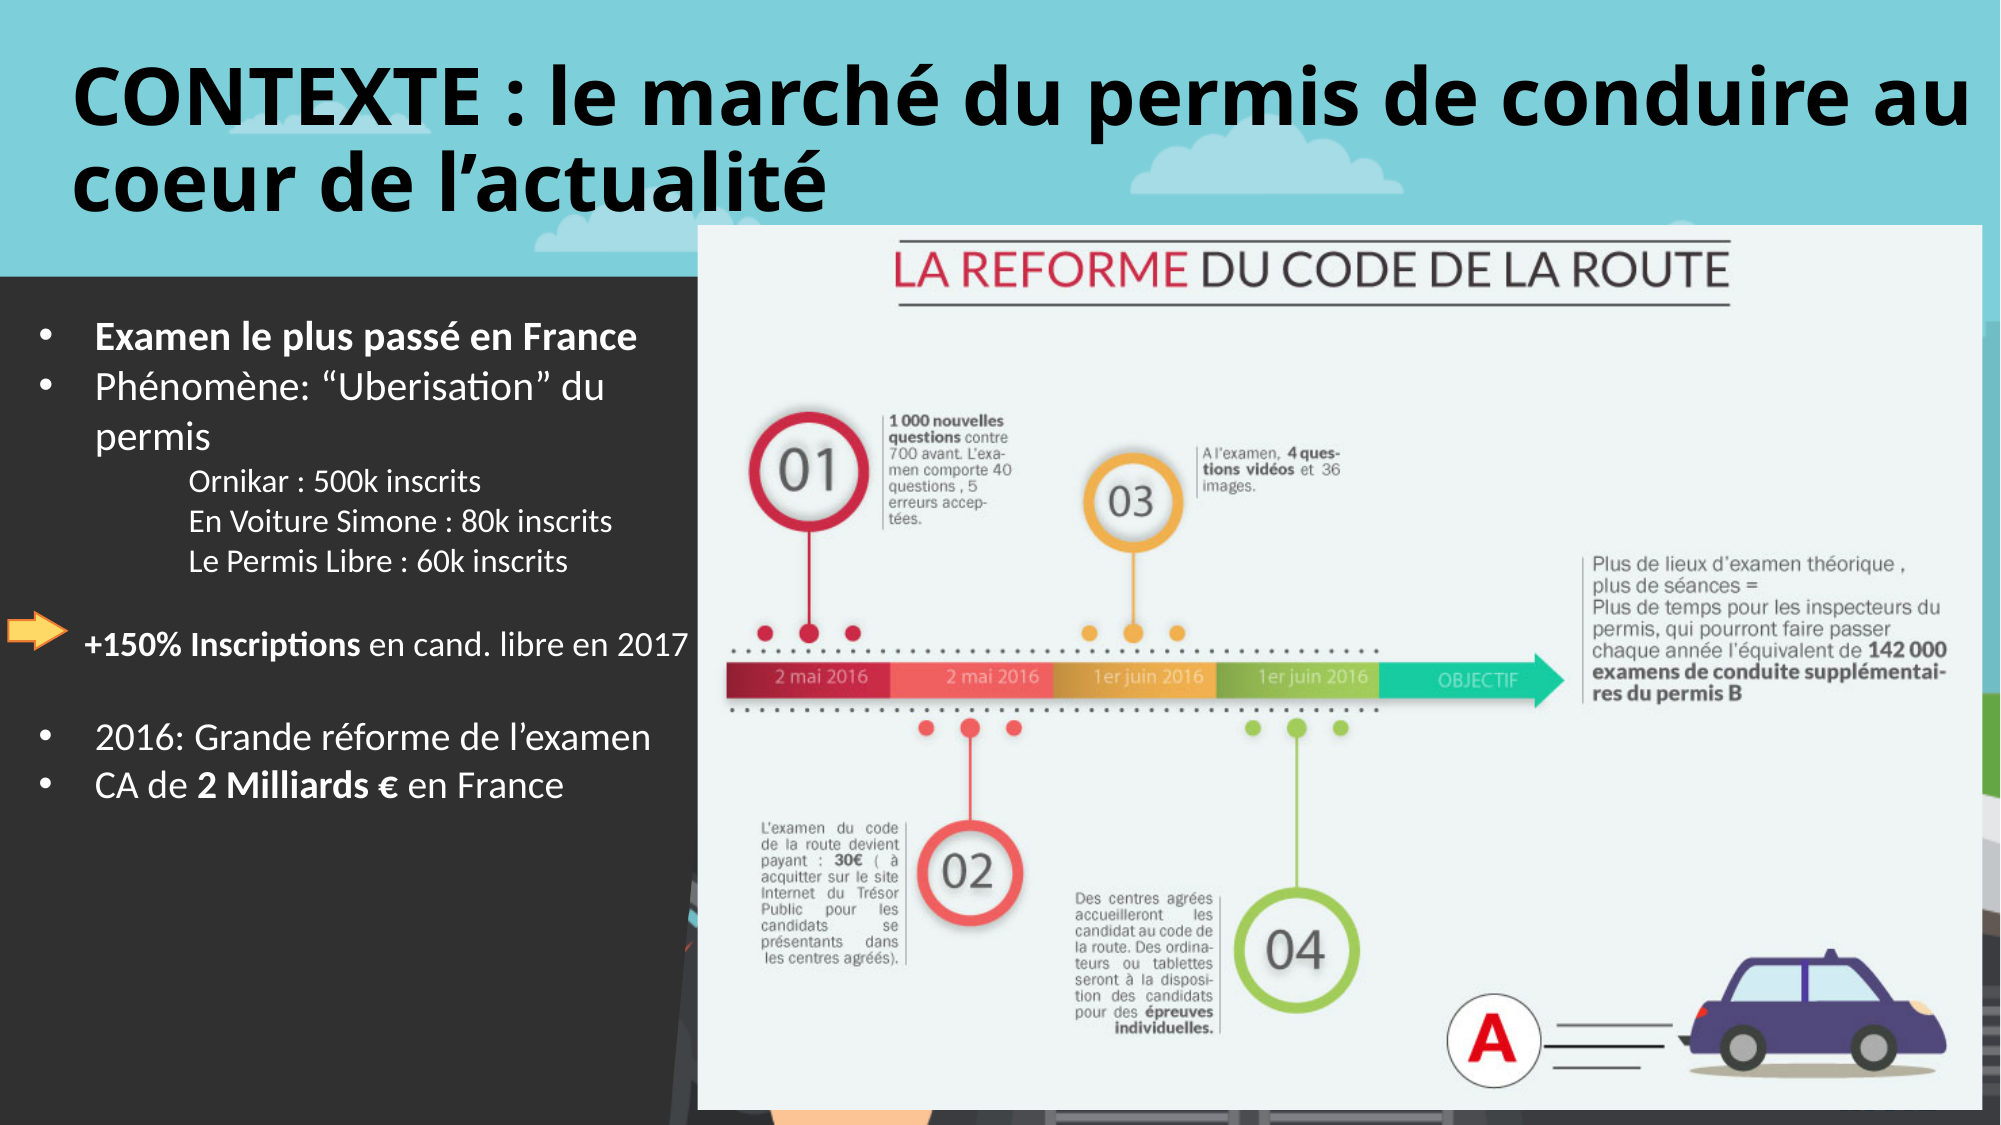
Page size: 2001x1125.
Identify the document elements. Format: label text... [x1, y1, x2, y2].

text_box Examen le plus passé en France Phénomène: “Uberisation” du permis Ornikar : 500k inscrits En Voiture Simone : 80k inscrits Le Permis Libre : 60k inscrits +150% Inscriptions en cand. libre en 2017 2016: Grande réforme de l’examen CA de 2 Milliards € en France [23, 251, 697, 859]
text_box [7, 610, 69, 651]
title CONTEXTE : le marché du permis de conduire au coeur de l’actualité [56, 48, 2000, 237]
text_box [0, 275, 695, 1125]
picture [0, 0, 2001, 1125]
